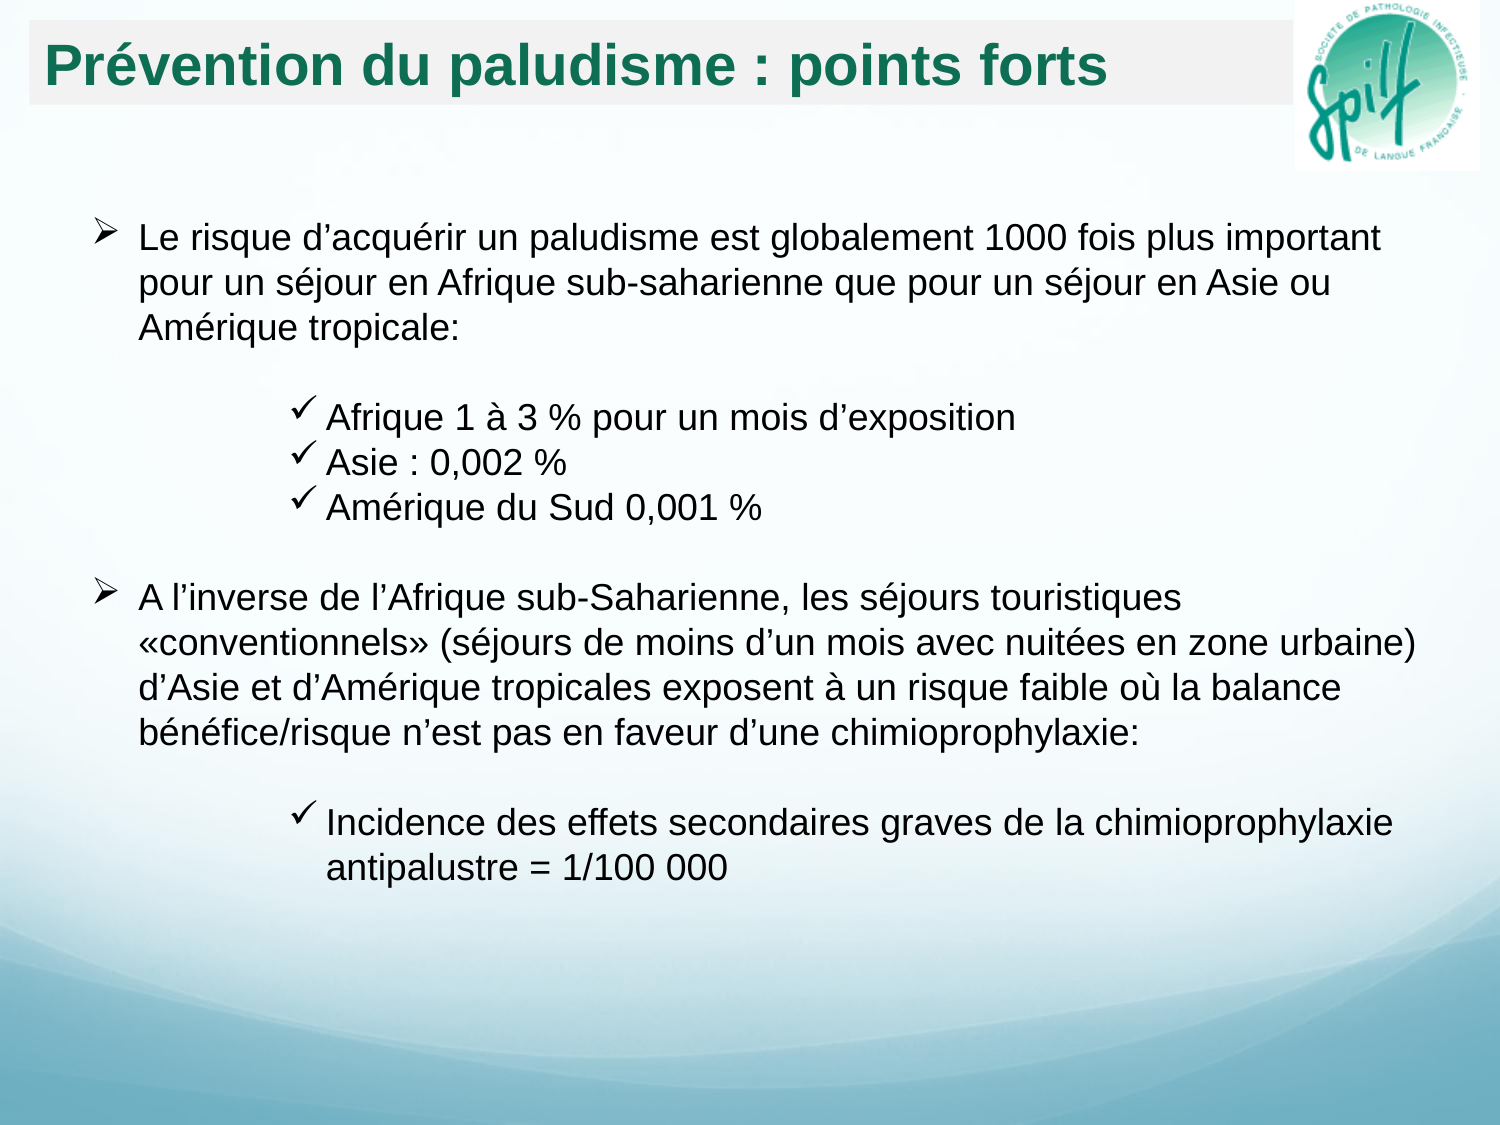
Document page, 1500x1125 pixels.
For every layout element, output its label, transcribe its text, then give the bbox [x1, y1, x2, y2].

picture [0, 0, 1500, 1125]
text_box Le risque d’acquérir un paludisme est globalement 1000 fois plus important pour un séjour en Afrique sub-saharienne que pour un séjour en Asie ou Amérique tropicale: Afrique 1 à 3 % pour un mois d’exposition Asie : 0,002 % Amérique du Sud 0,001 % A l’inverse de l’Afrique sub-Saharienne, les séjours touristiques «conventionnels» (séjours de moins d’un mois avec nuitées en zone urbaine) d’Asie et d’Amérique tropicales exposent à un risque faible où la balance bénéfice/risque n’est pas en faveur d’une chimioprophylaxie: Incidence des effets secondaires graves de la chimioprophylaxie antipalustre = 1/100 000 [76, 160, 1436, 1031]
text_box Prévention du paludisme : points forts [29, 19, 1294, 105]
